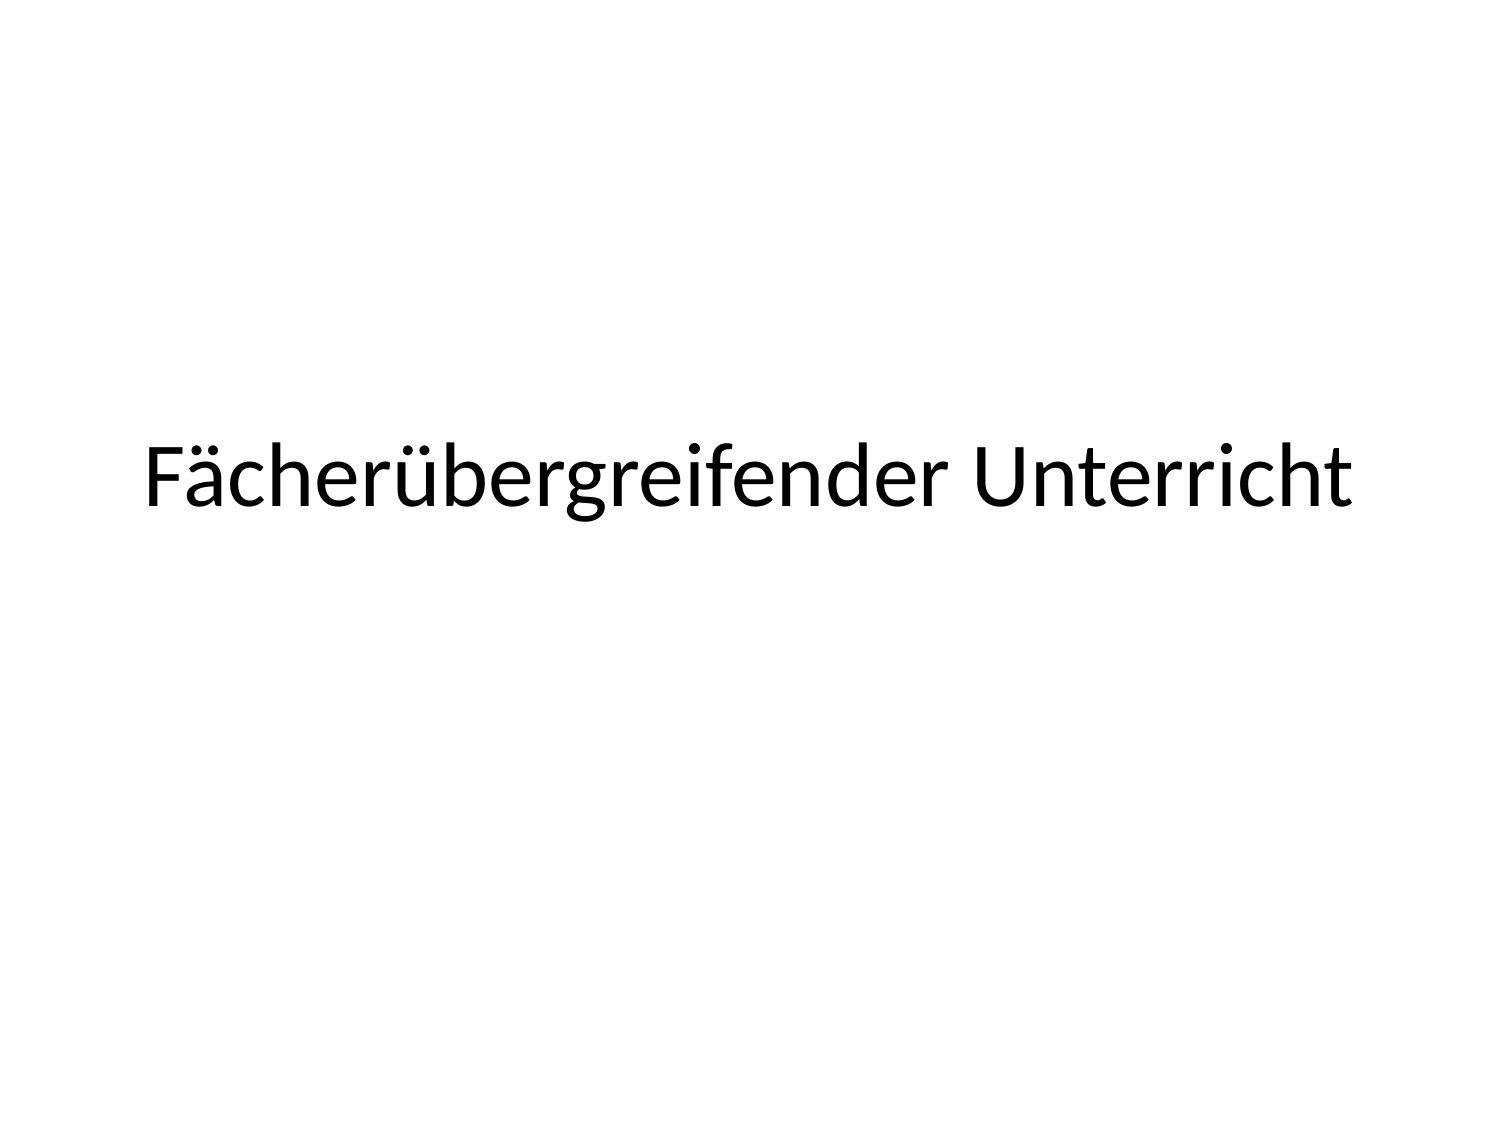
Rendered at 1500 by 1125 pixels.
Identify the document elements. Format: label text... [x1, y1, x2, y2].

title Fächerübergreifender Unterricht [112, 349, 1388, 591]
